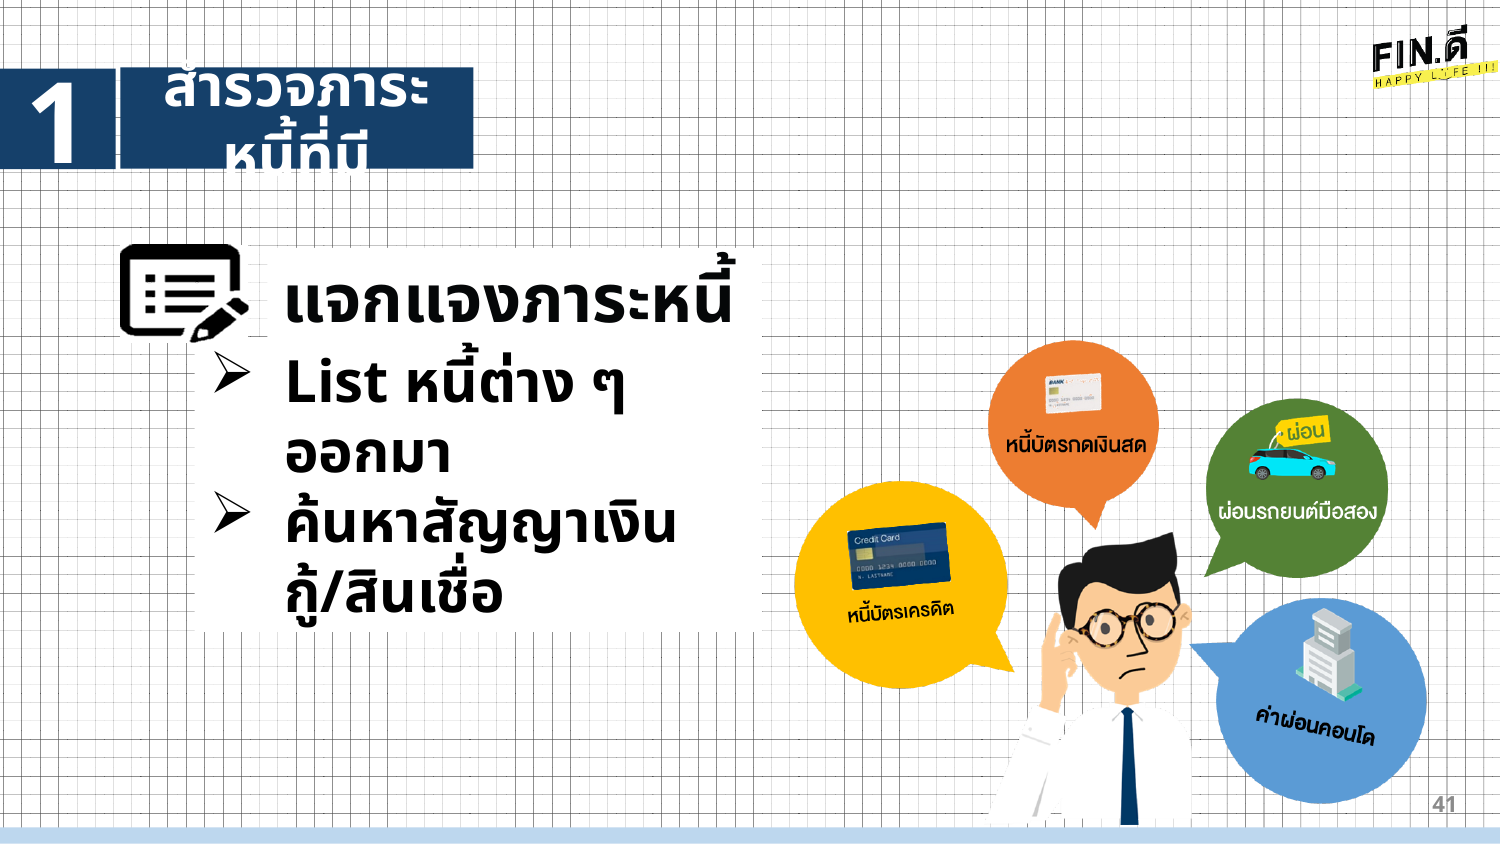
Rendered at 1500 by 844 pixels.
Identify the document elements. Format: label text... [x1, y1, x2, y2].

slide_number 41 [1408, 782, 1473, 828]
text_box สำรวจภาระหนี้ที่มี [119, 66, 474, 170]
picture [0, 0, 1500, 827]
text_box List หนี้ต่าง ๆ ออกมา ค้นหาสัญญาเงินกู้/สินเชื่อ [194, 344, 762, 632]
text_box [120, 244, 762, 344]
text_box 1 [0, 68, 117, 170]
